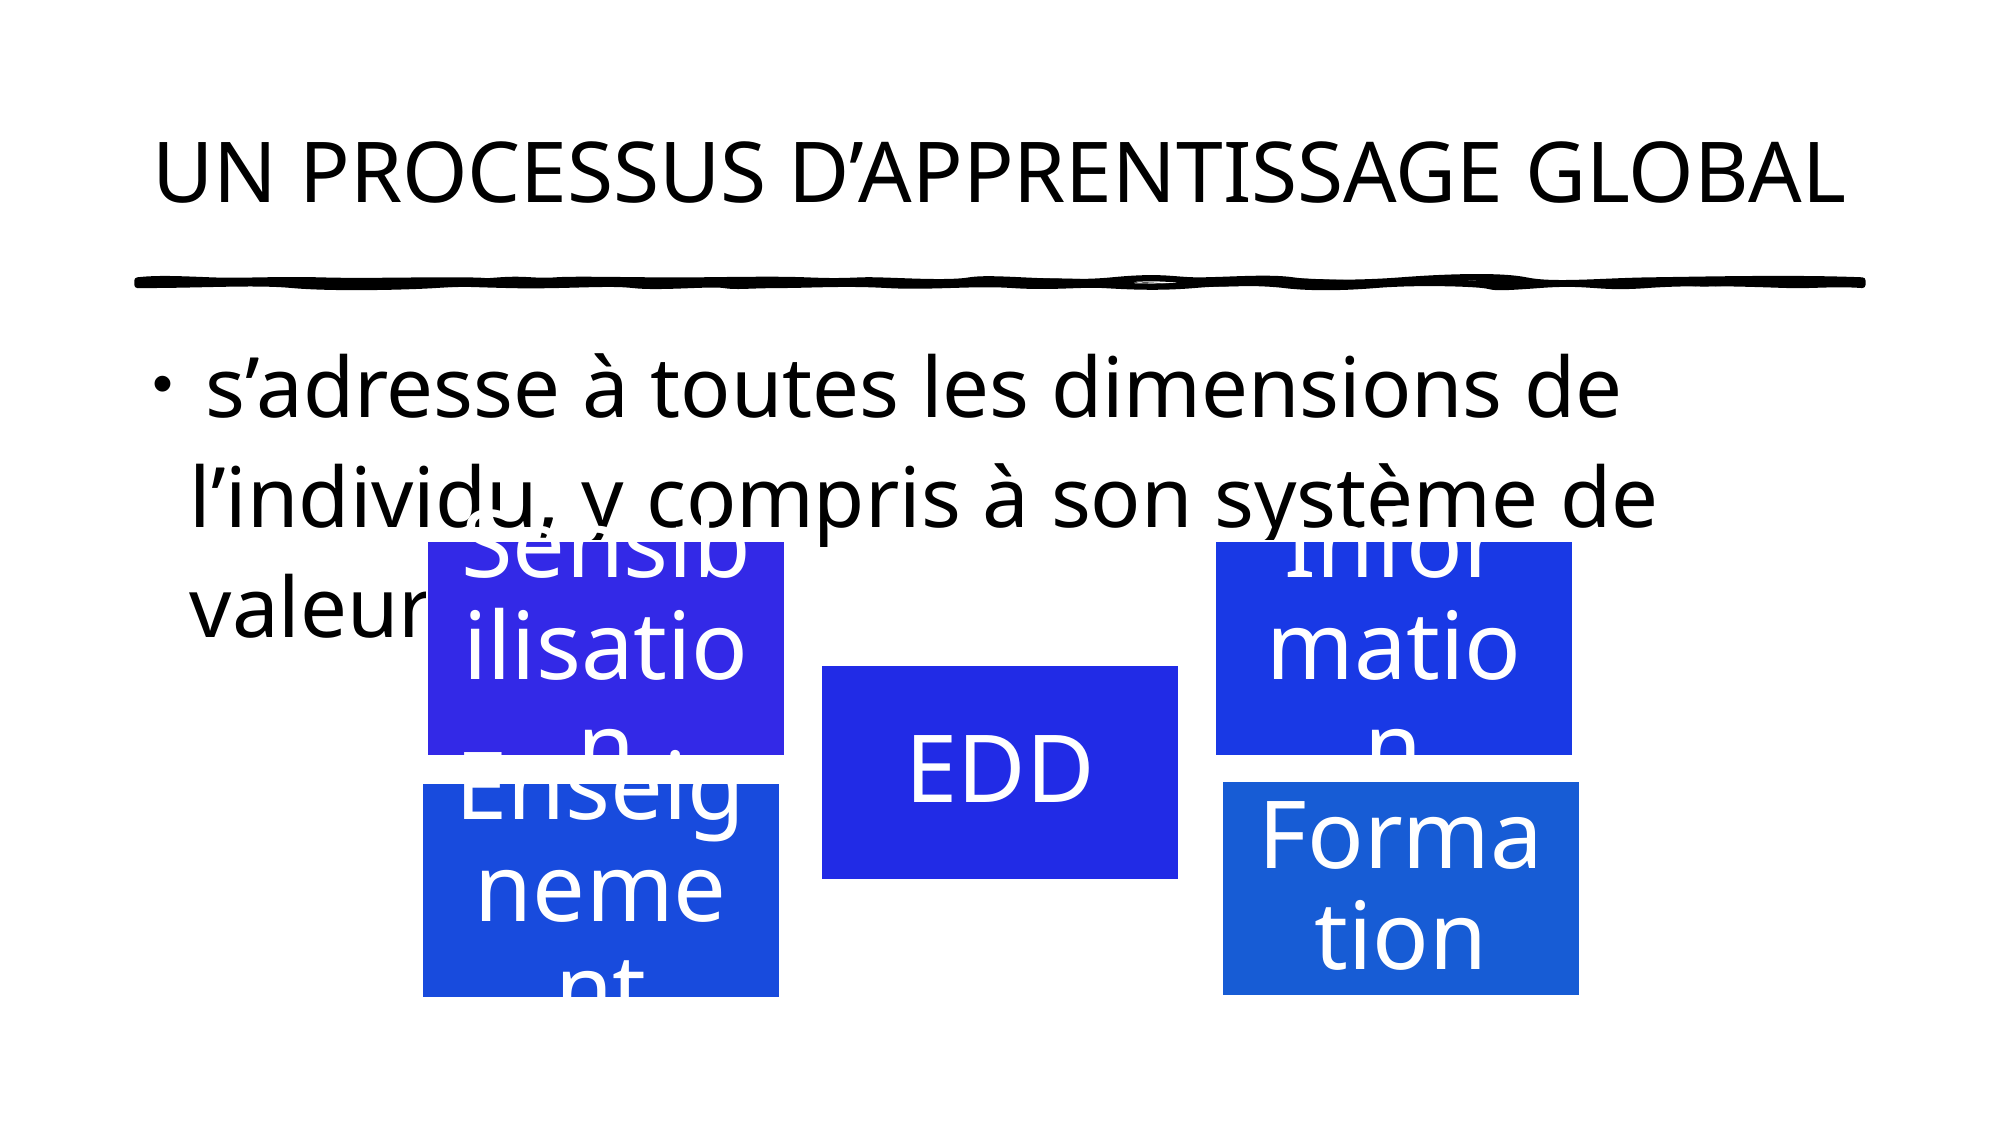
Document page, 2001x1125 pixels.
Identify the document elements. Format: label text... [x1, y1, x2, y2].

list s’adresse à toutes les dimensions de l’individu, y compris à son système de valeurs [137, 316, 1863, 1014]
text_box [333, 541, 1667, 1007]
title UN PROCESSUS D’APPRENTISSAGE GLOBAL [137, 59, 1863, 278]
